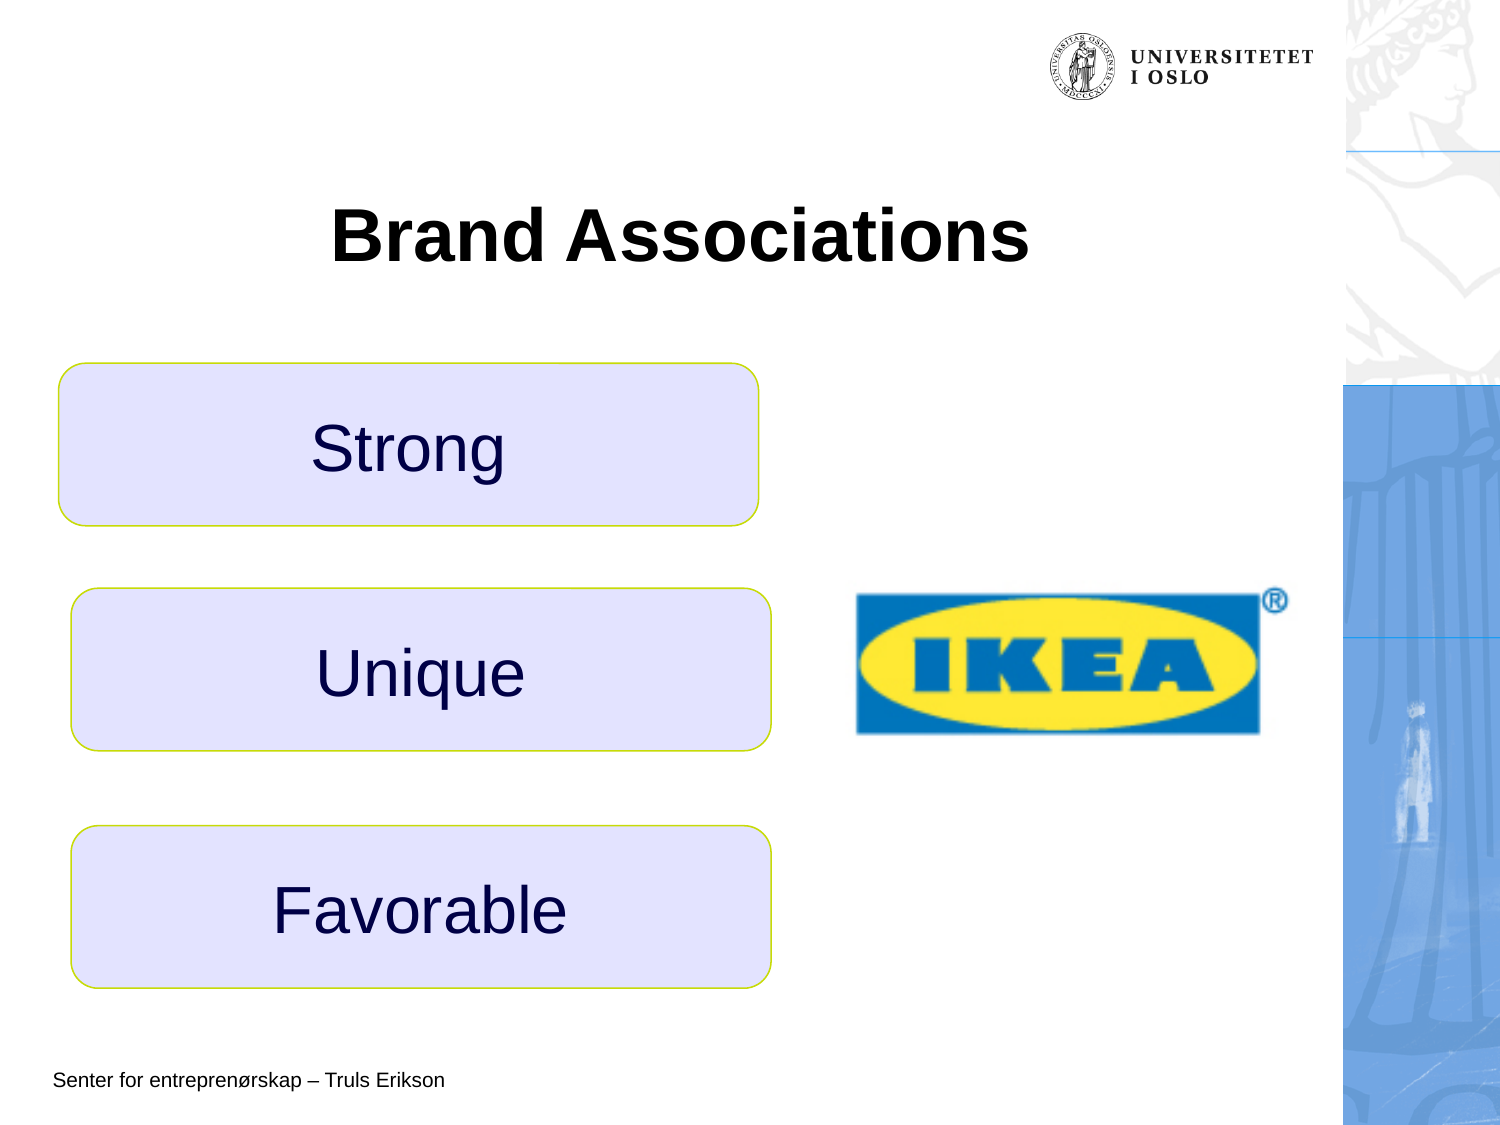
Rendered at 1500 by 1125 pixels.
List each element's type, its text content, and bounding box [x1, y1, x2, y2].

picture [0, 0, 1500, 1125]
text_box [58, 363, 772, 989]
title Brand Associations [49, 137, 1313, 326]
